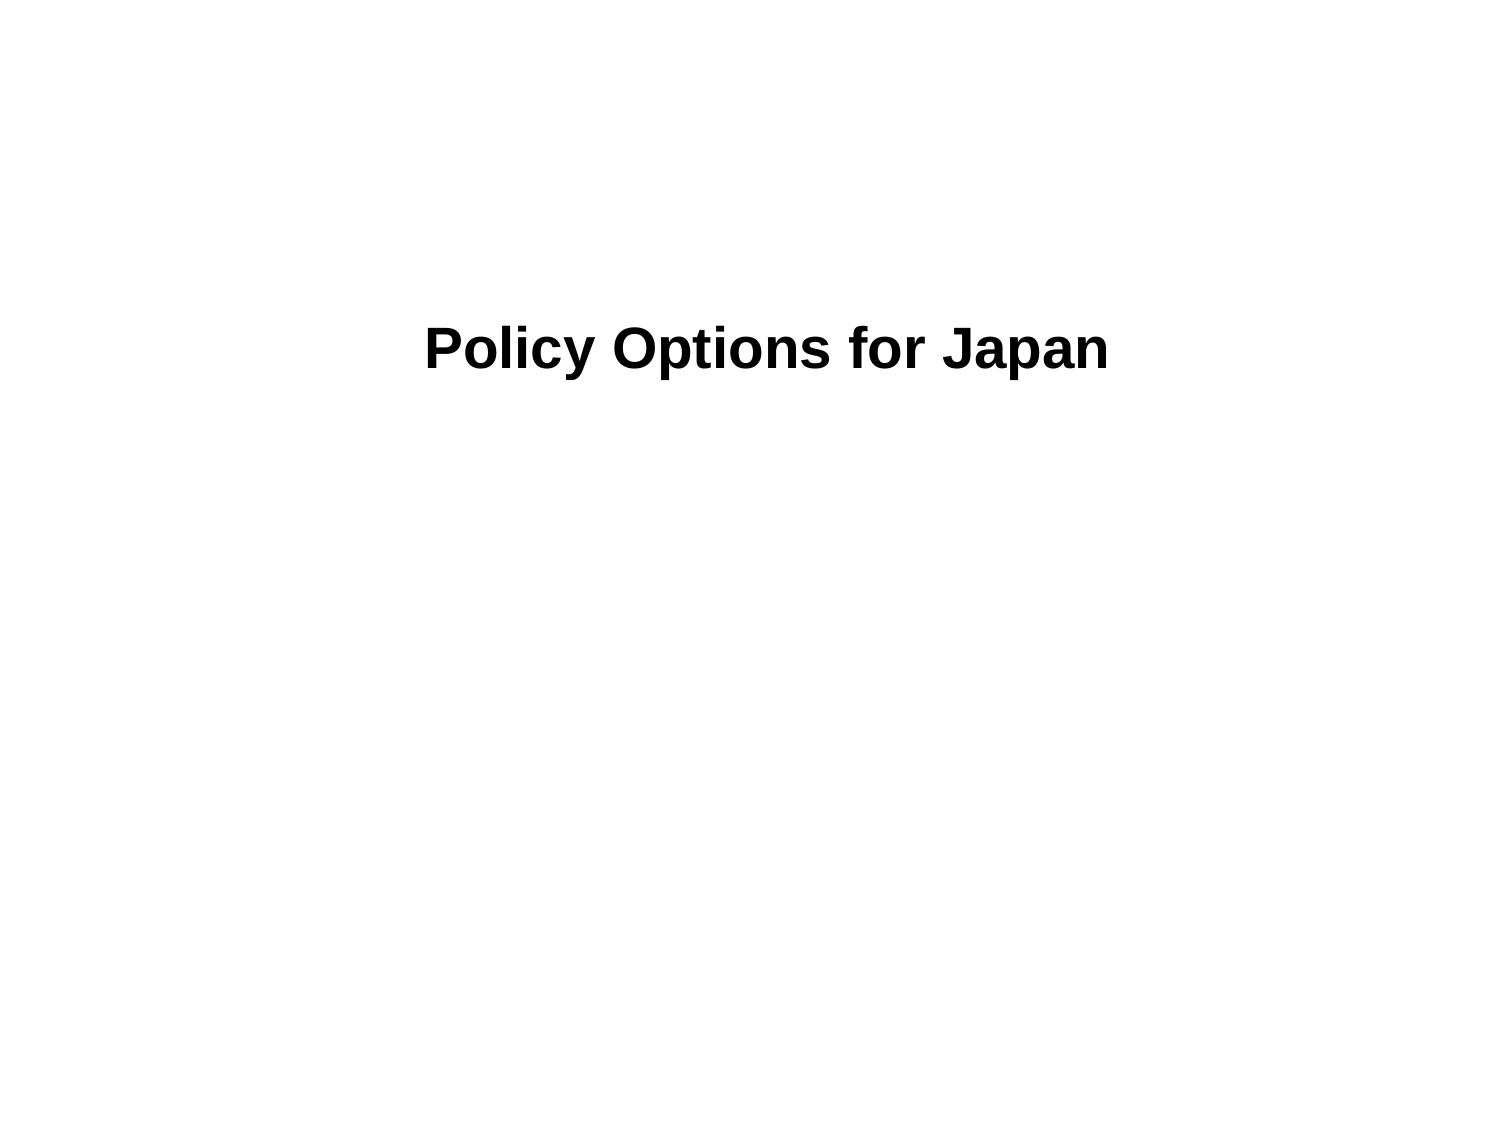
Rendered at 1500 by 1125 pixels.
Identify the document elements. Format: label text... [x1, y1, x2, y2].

text_box Policy Options for Japan [147, 302, 1388, 388]
